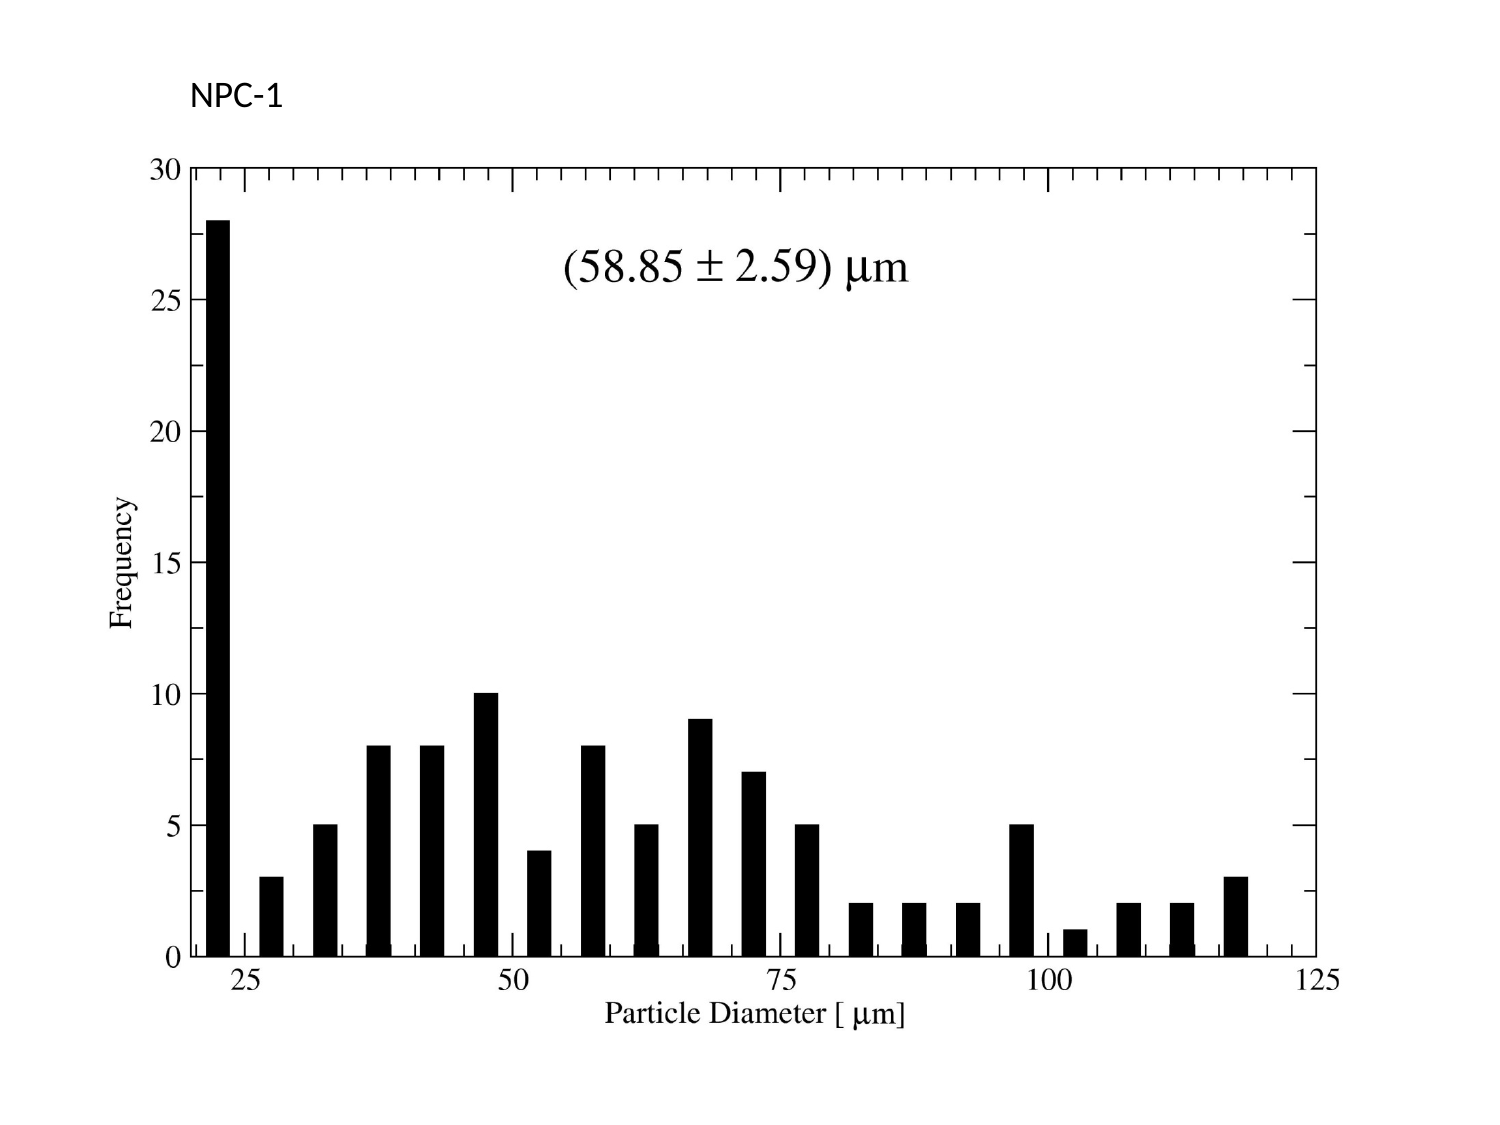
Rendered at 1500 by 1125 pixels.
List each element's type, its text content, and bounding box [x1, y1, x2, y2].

picture [88, 113, 1360, 1066]
text_box NPC-1 [174, 62, 413, 111]
